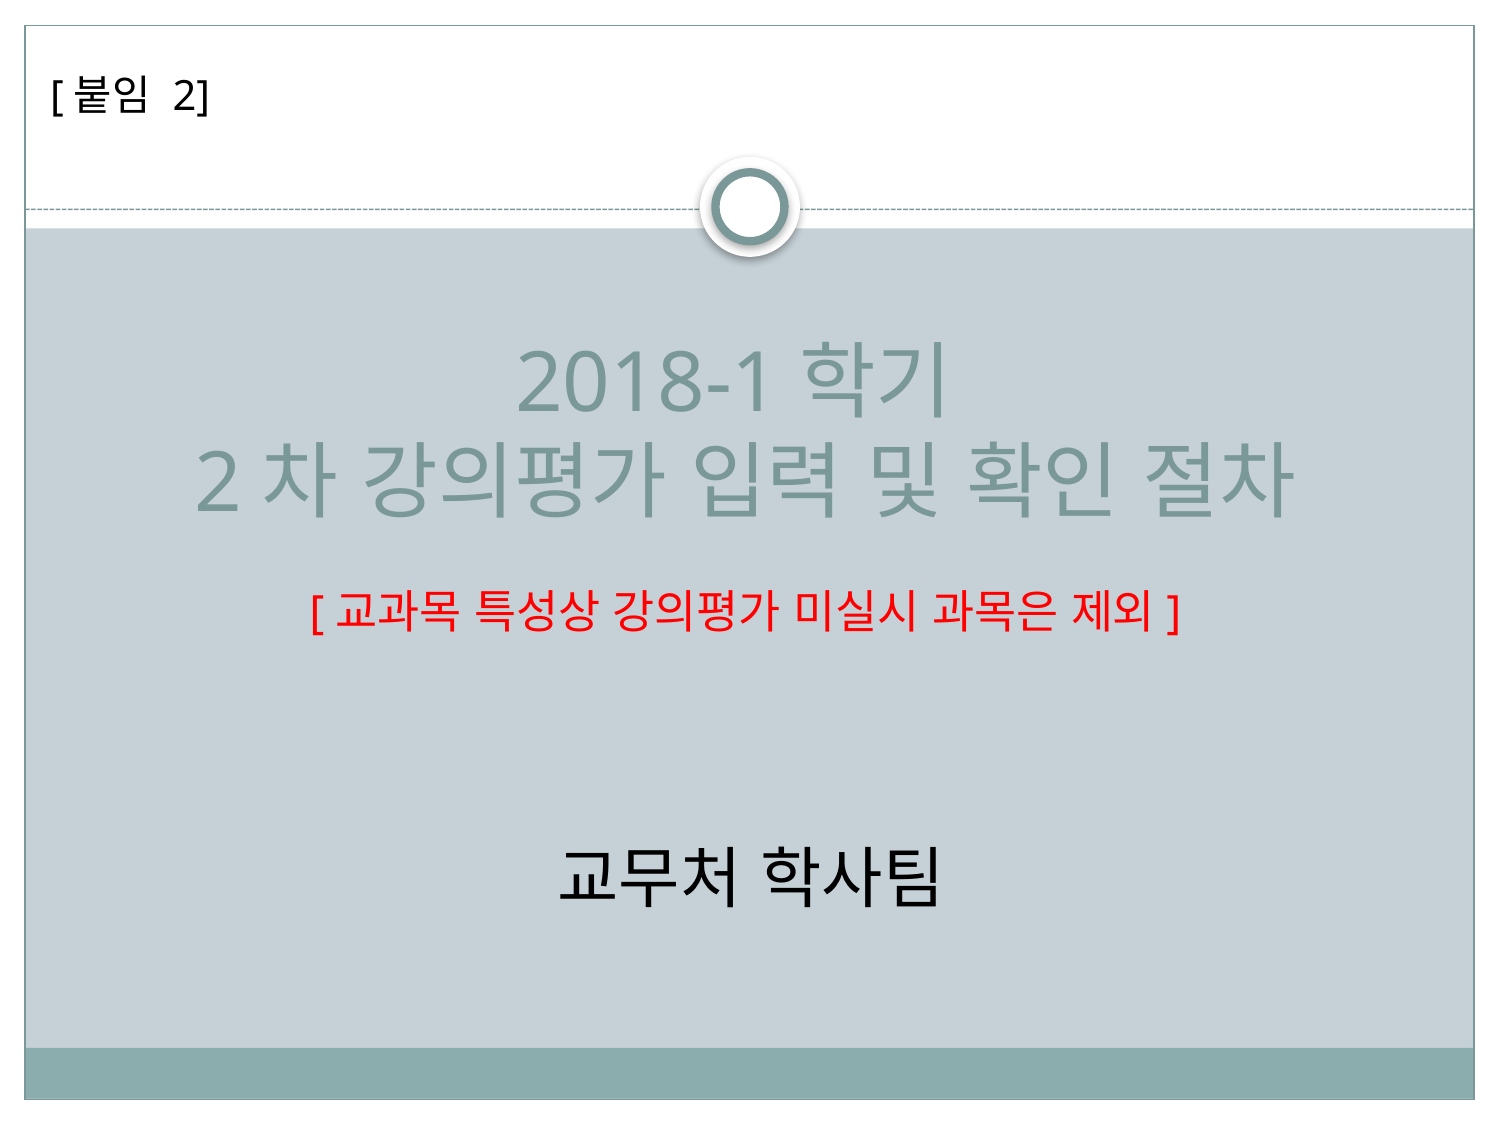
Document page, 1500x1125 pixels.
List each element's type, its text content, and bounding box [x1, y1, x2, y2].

text_box [붙임 2] [35, 0, 938, 188]
text_box 교무처 학사팀 [76, 786, 1427, 964]
title 2018-1학기 2차 강의평가 입력 및 확인 절차 [교과목 특성상 강의평가 미실시 과목은 제외] [70, 243, 1421, 646]
